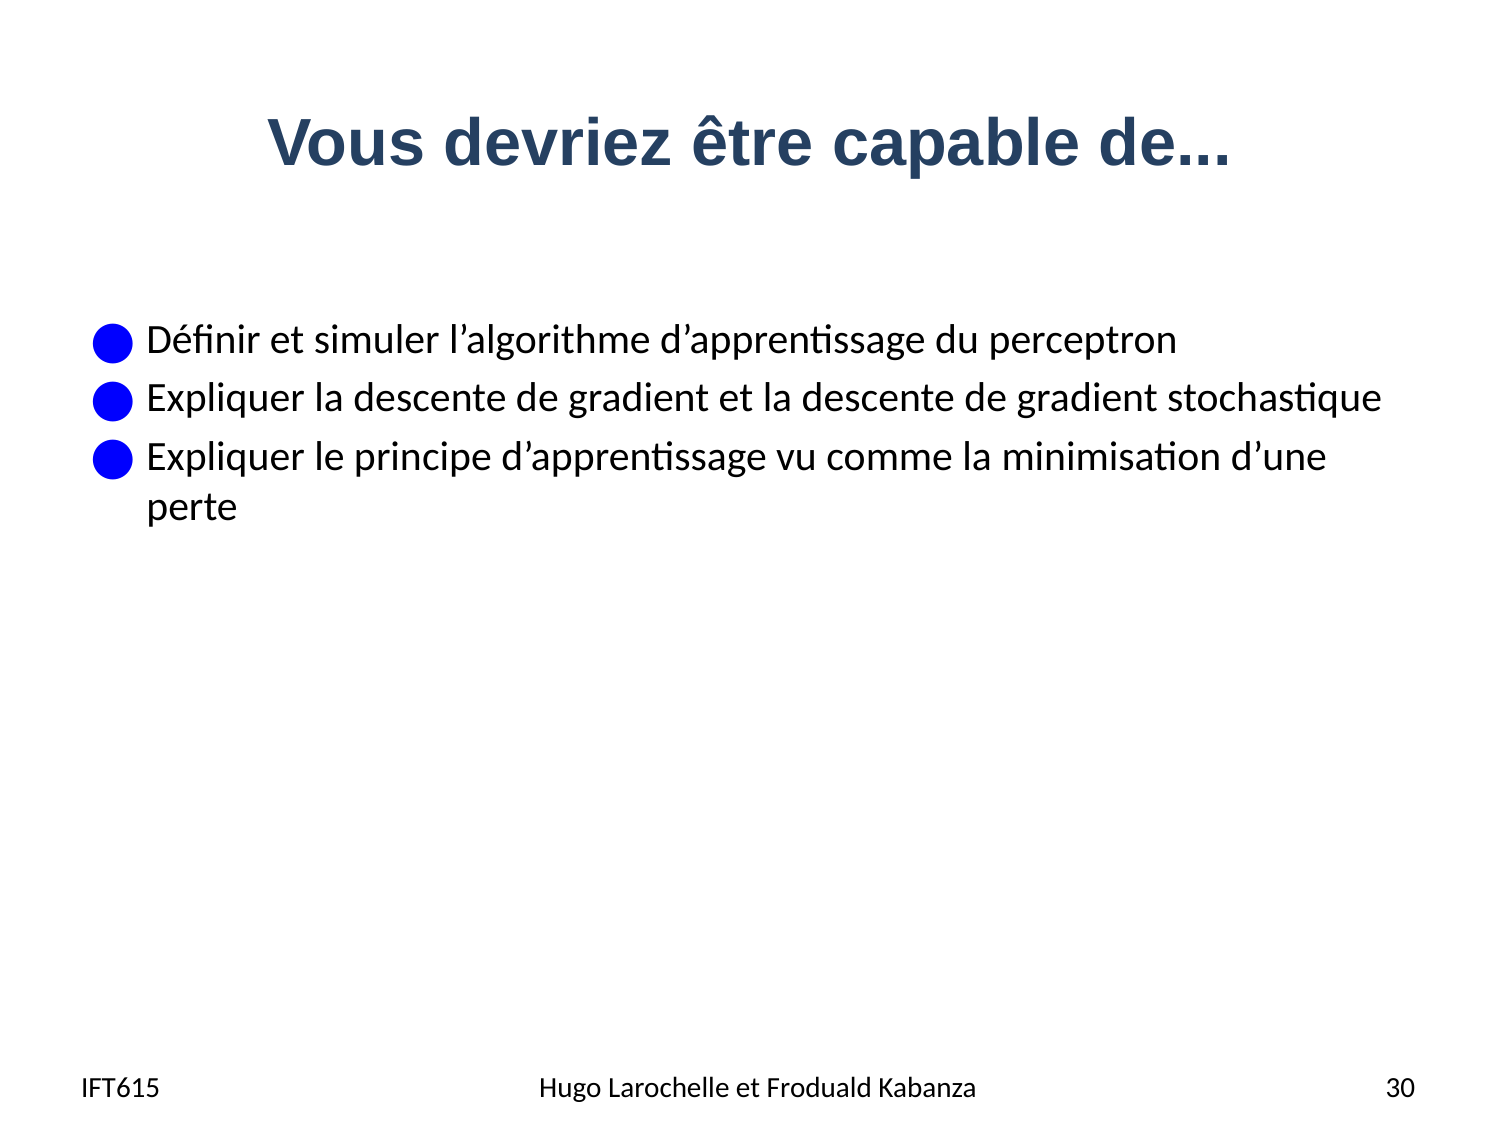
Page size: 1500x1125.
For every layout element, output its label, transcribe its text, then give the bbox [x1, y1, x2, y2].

slide_number 30 [1080, 1056, 1431, 1117]
list Définir et simuler l’algorithme d’apprentissage du perceptron Expliquer la descente de gradient et la descente de gradient stochastique Expliquer le principe d’apprentissage vu comme la minimisation d’une perte [75, 246, 1425, 989]
title Vous devriez être capable de... [75, 45, 1425, 233]
slide_number IFT615 [66, 1056, 356, 1117]
footer Hugo Larochelle et Froduald Kabanza [520, 1056, 996, 1117]
